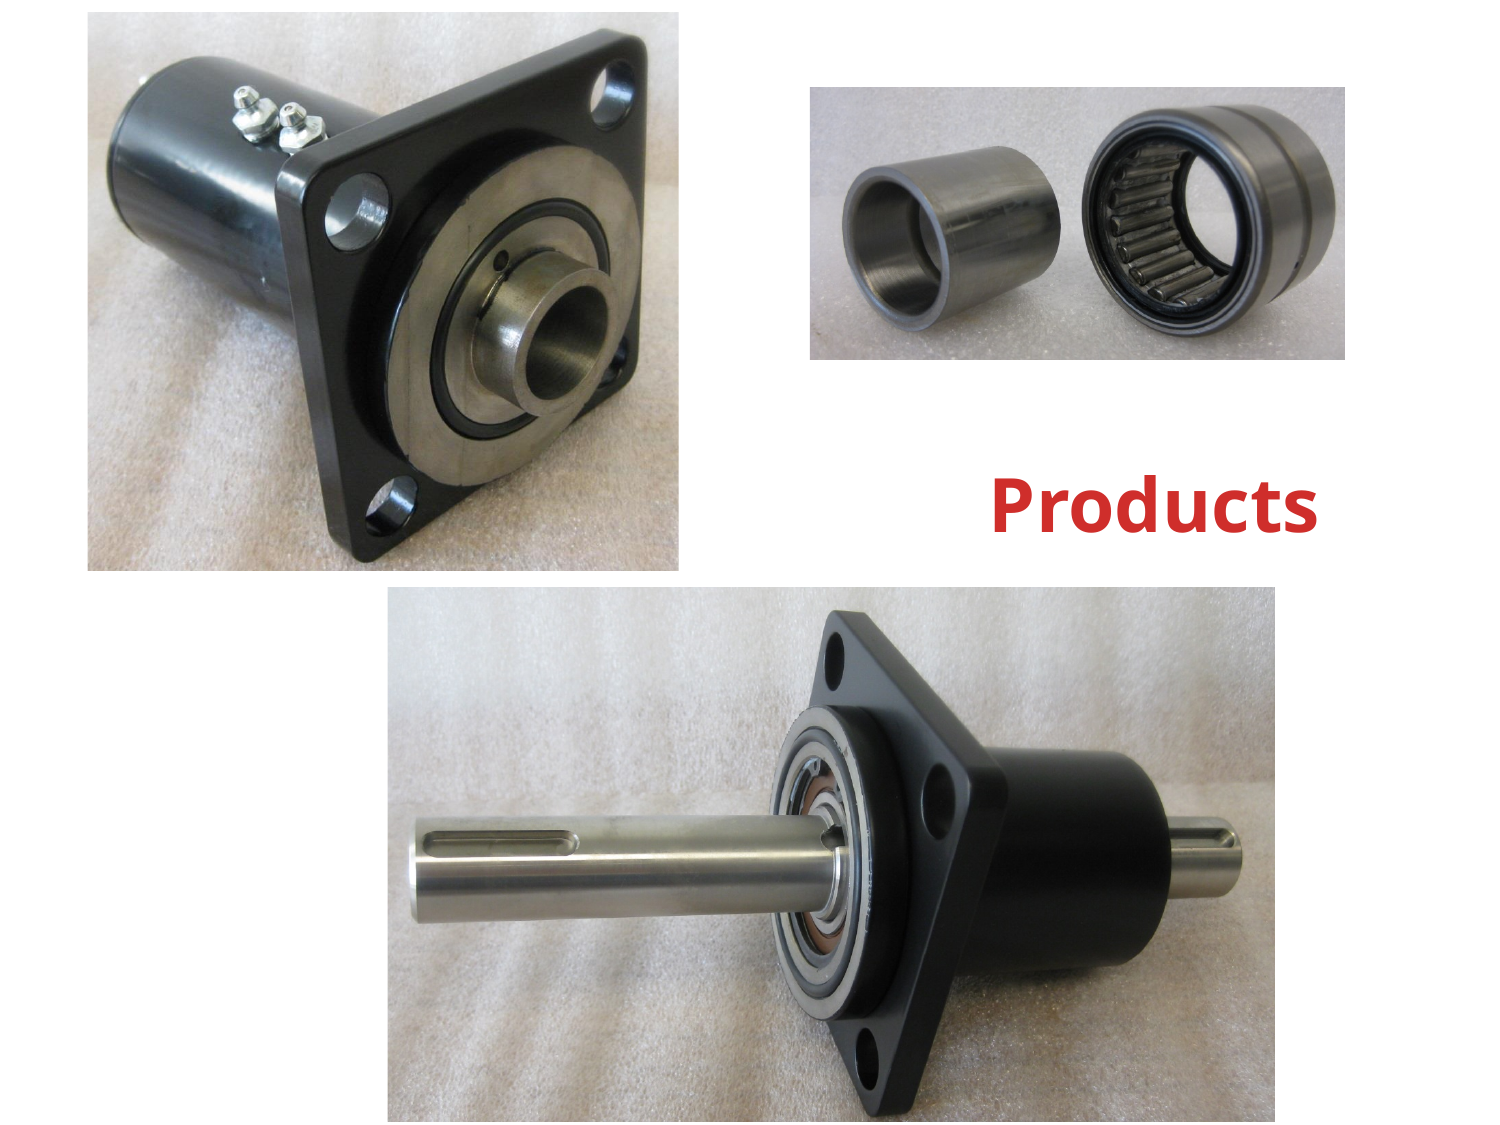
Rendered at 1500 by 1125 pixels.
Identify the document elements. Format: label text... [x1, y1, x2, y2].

text_box Products [974, 449, 1335, 555]
picture [809, 87, 1346, 361]
picture [87, 12, 679, 572]
picture [387, 587, 1276, 1122]
